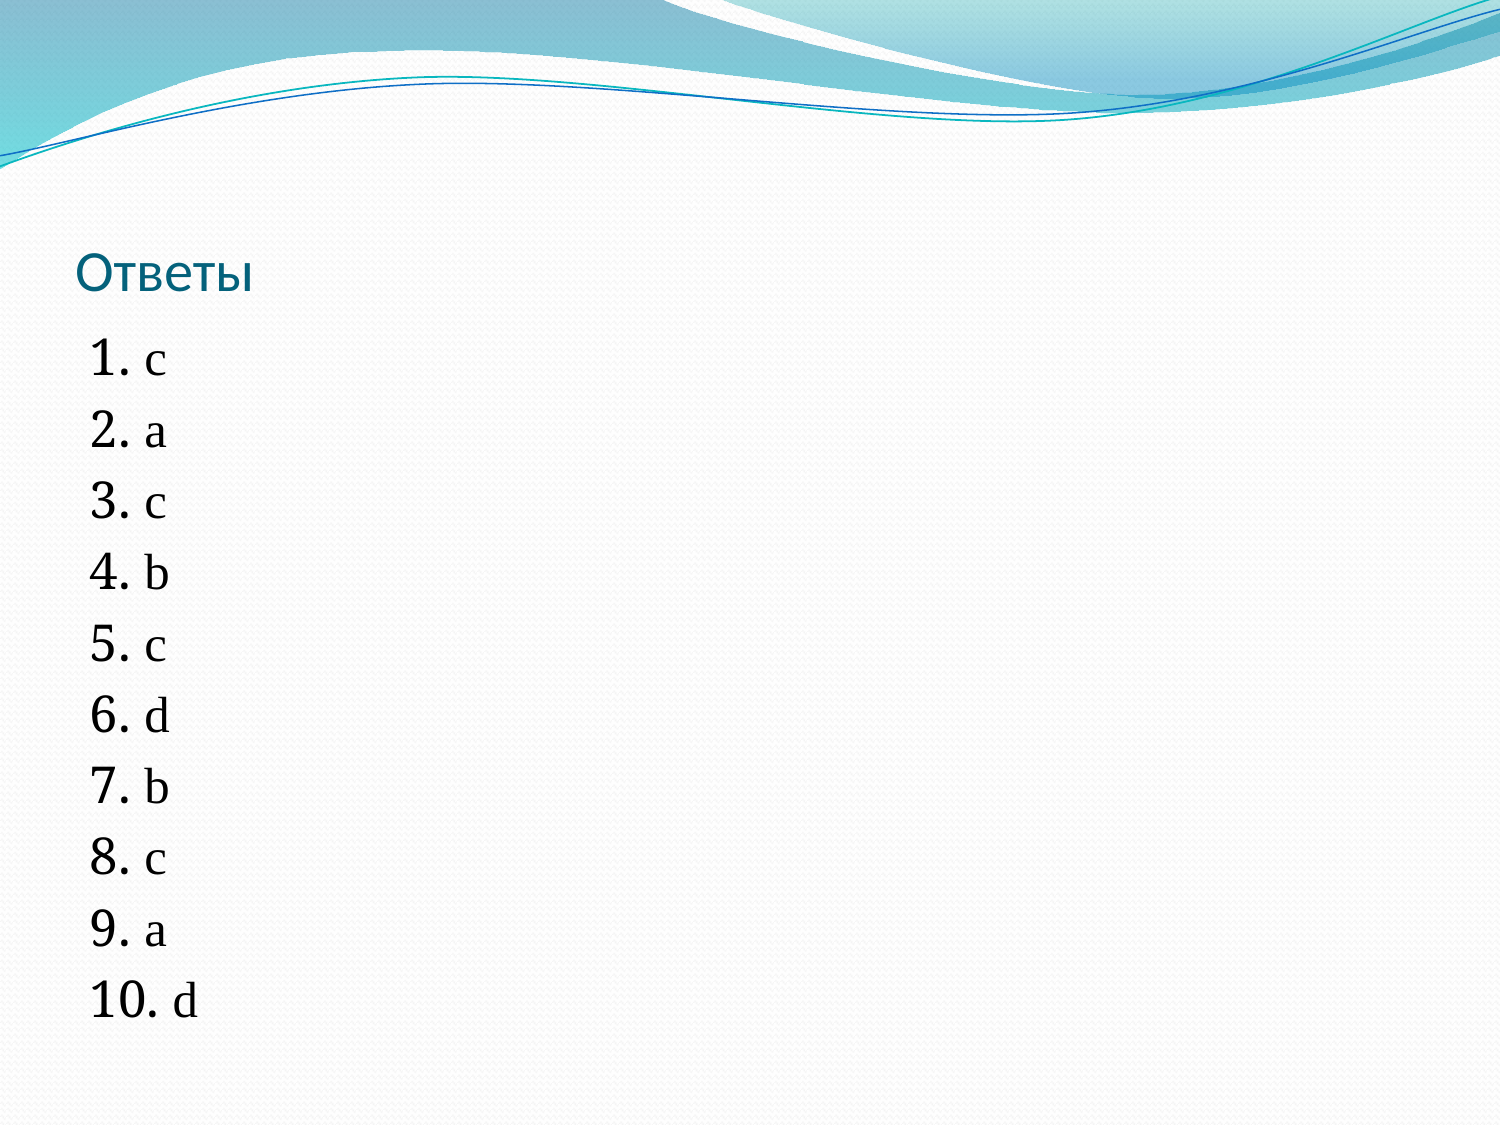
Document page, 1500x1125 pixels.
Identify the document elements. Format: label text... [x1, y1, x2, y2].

list 1. c 2. a 3. c 4. b 5. c 6. d 7. b 8. c 9. a 10. d [75, 317, 1425, 1038]
title Ответы [75, 115, 1425, 303]
